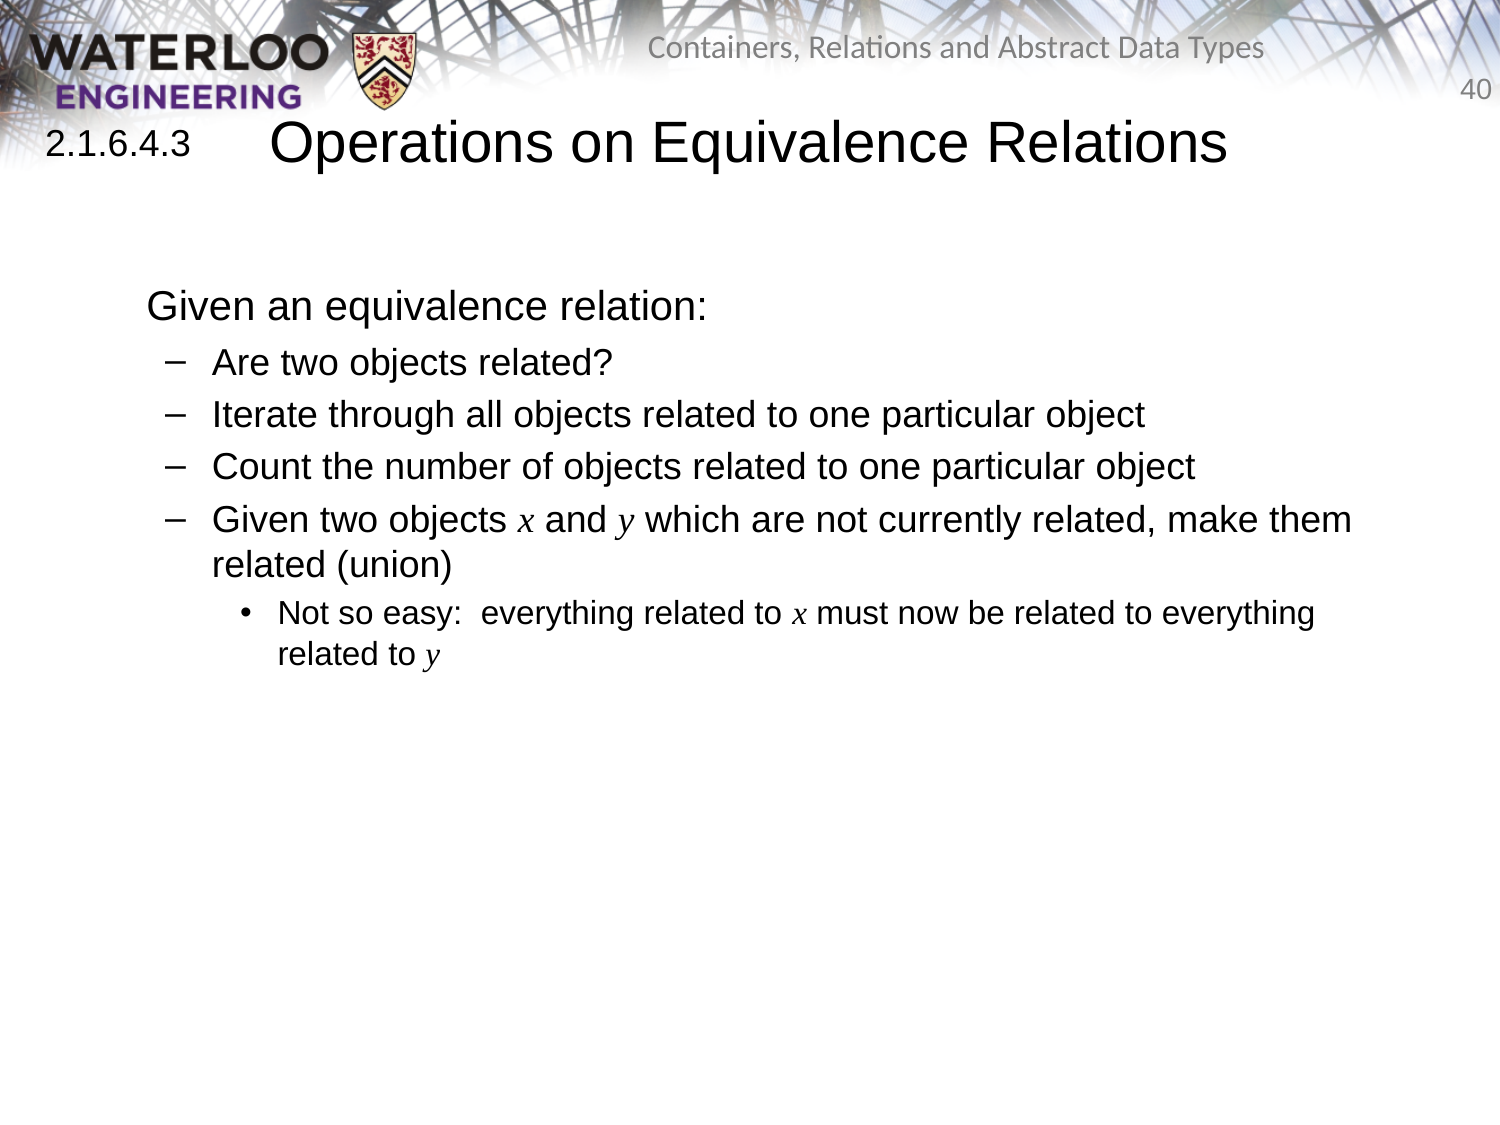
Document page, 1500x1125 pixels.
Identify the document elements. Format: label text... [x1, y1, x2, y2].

picture [0, 0, 1500, 1125]
list Given an equivalence relation: Are two objects related? Iterate through all objects related to one particular object Count the number of objects related to one particular object Given two objects x and y which are not currently related, make them related (union) Not so easy: everything related to x must now be related to everything related to y [74, 262, 1426, 1006]
title Operations on Equivalence Relations [74, 44, 1426, 233]
text_box 2.1.6.4.3 [30, 111, 206, 172]
